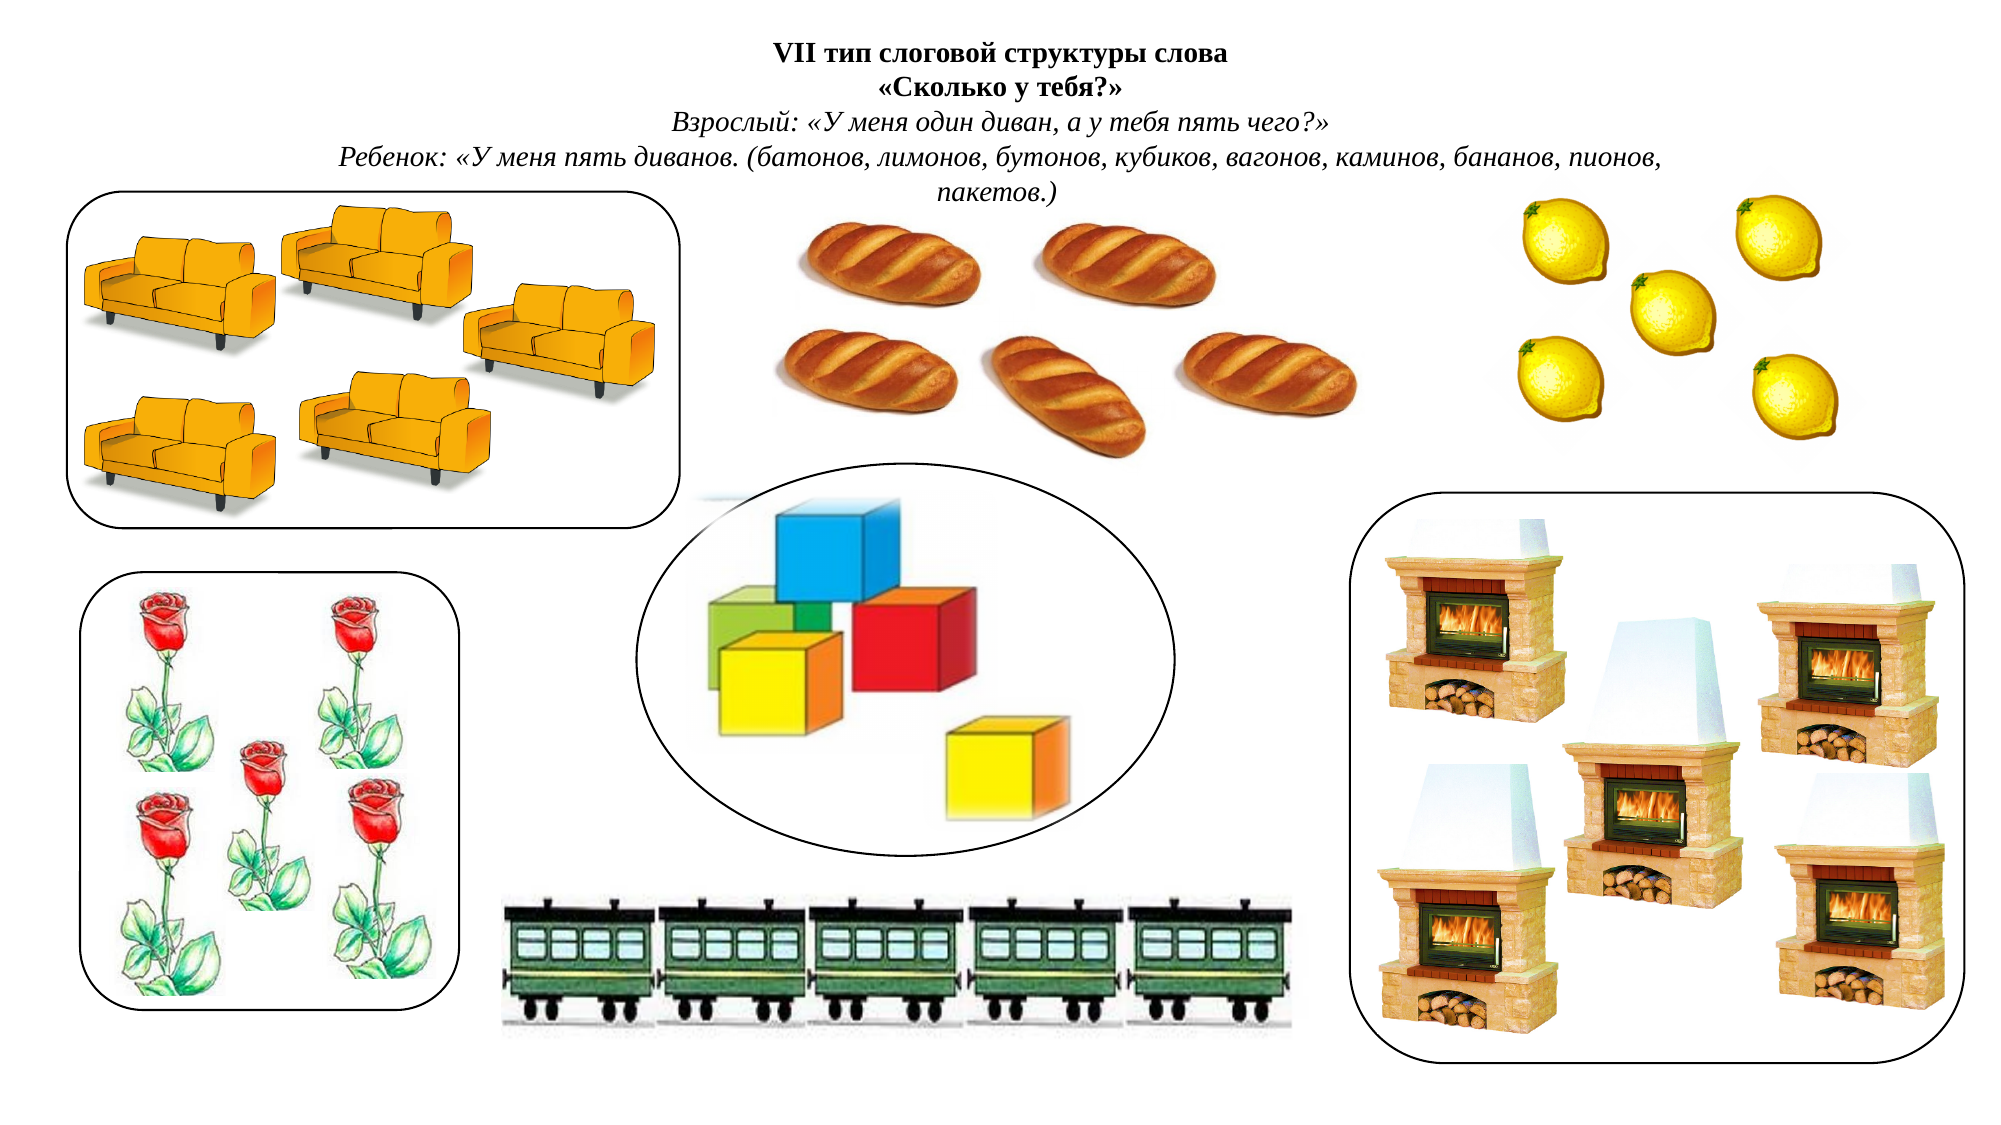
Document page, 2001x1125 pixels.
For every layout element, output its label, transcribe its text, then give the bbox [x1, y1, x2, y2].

text_box [1348, 491, 1966, 1065]
text_box [78, 571, 461, 1012]
picture [1773, 773, 1945, 1010]
picture [684, 488, 1087, 834]
picture [80, 236, 276, 360]
picture [277, 205, 655, 494]
text_box VII тип слоговой структуры слова «Сколько у тебя?» Взрослый: «У меня один диван, а у тебя пять чего?» Ребенок: «У меня пять диванов. (батонов, лимонов, бутонов, кубиков, вагонов, каминов, бананов, пионов, пакетов.) [277, 25, 1724, 215]
picture [1701, 166, 1850, 314]
picture [80, 396, 276, 520]
picture [1756, 564, 1941, 768]
picture [795, 209, 990, 310]
picture [1384, 519, 1744, 909]
picture [1030, 210, 1225, 311]
picture [105, 587, 408, 996]
picture [317, 773, 437, 979]
text_box [635, 546, 1032, 857]
picture [1377, 764, 1559, 1035]
text_box [65, 190, 681, 530]
picture [496, 868, 1312, 1064]
picture [771, 306, 1365, 477]
text_box [772, 462, 1176, 806]
picture [1483, 186, 1744, 455]
picture [1718, 325, 1866, 473]
